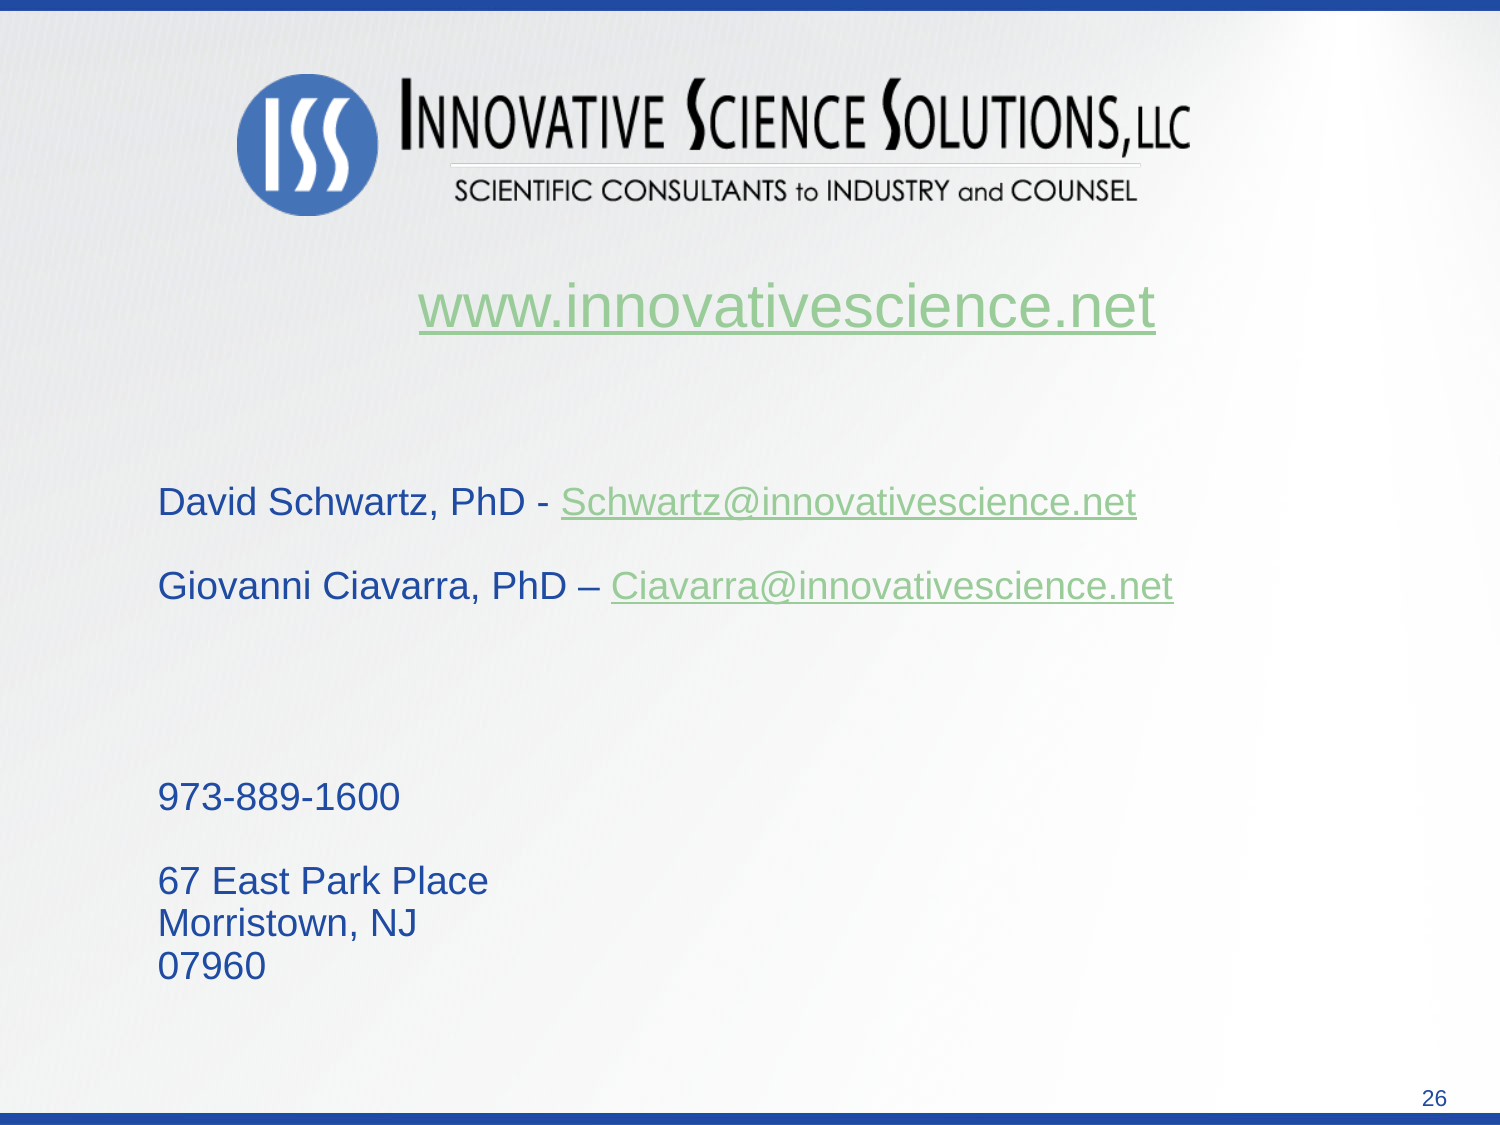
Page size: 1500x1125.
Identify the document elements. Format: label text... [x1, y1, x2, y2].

slide_number 26 [1393, 1080, 1476, 1115]
picture [0, 0, 1500, 1125]
text_box www.innovativescience.net David Schwartz, PhD - Schwartz@innovativescience.net Giovanni Ciavarra, PhD – Ciavarra@innovativescience.net 973-889-1600 67 East Park Place Morristown, NJ 07960 [149, 262, 1425, 988]
